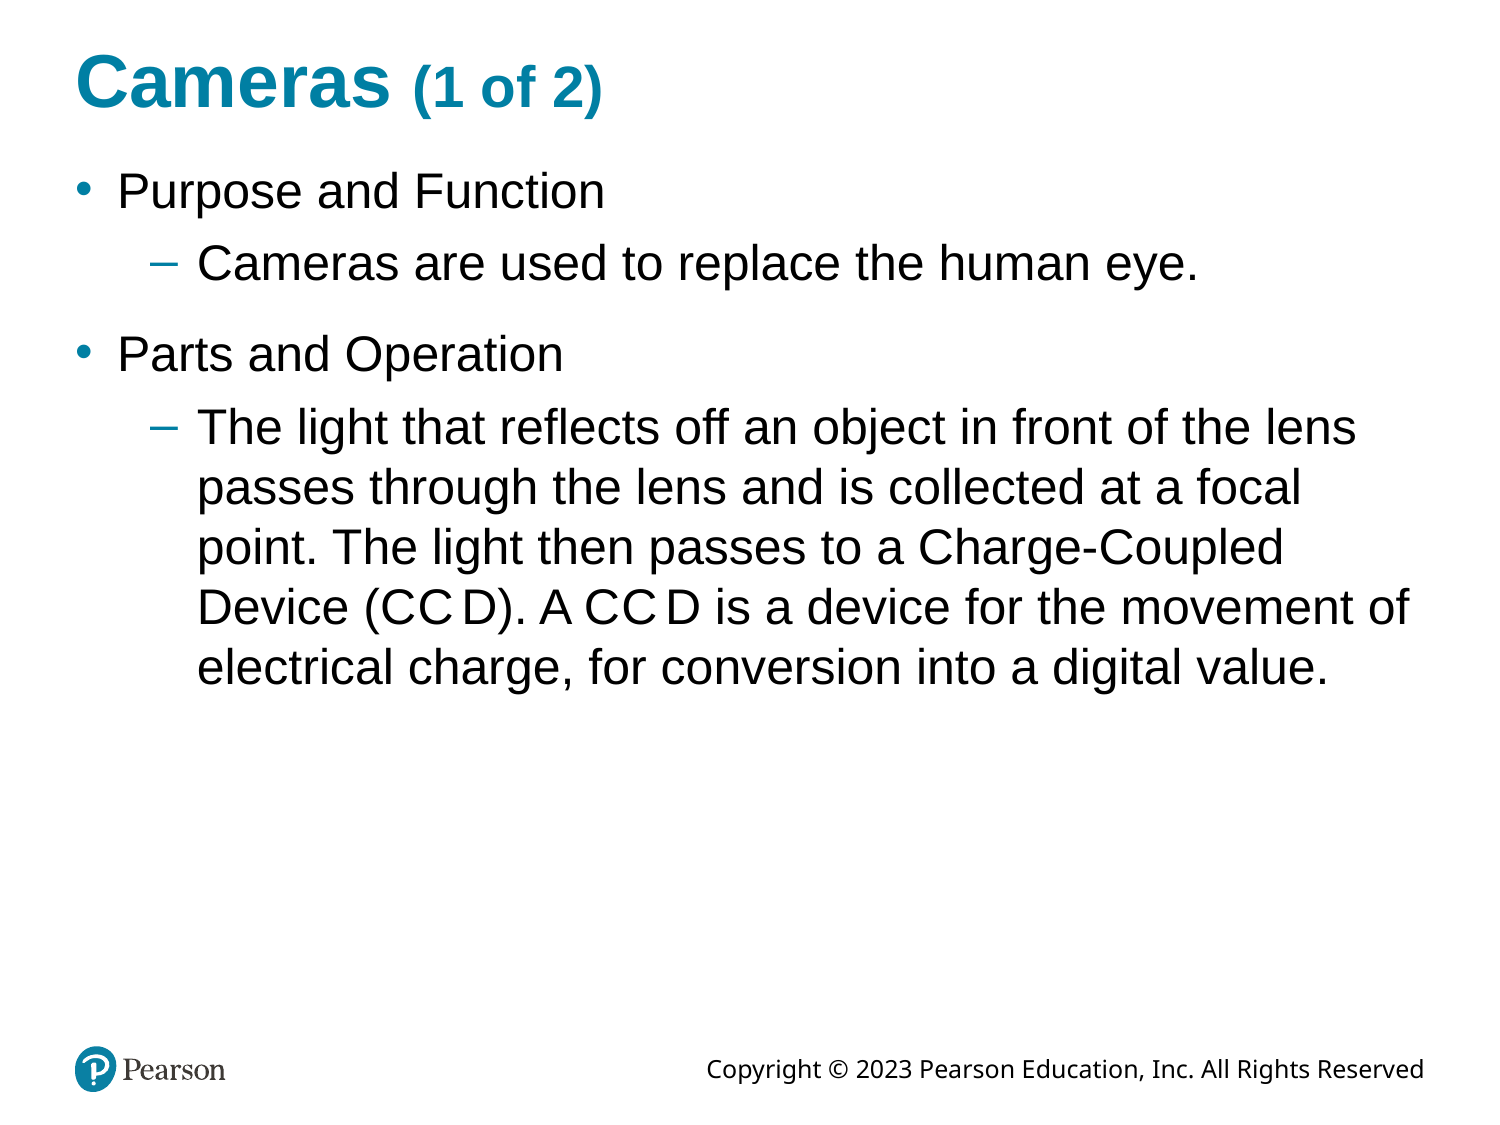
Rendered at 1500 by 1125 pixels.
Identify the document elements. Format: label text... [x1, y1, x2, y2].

title Cameras (1 of 2) [75, 24, 1425, 116]
list Purpose and Function Cameras are used to replace the human eye. Parts and Operation The light that reflects off an object in front of the lens passes through the lens and is collected at a focal point. The light then passes to a Charge-Coupled Device (C C D). A C C D is a device for the movement of electrical charge, for conversion into a digital value. [75, 150, 1425, 713]
